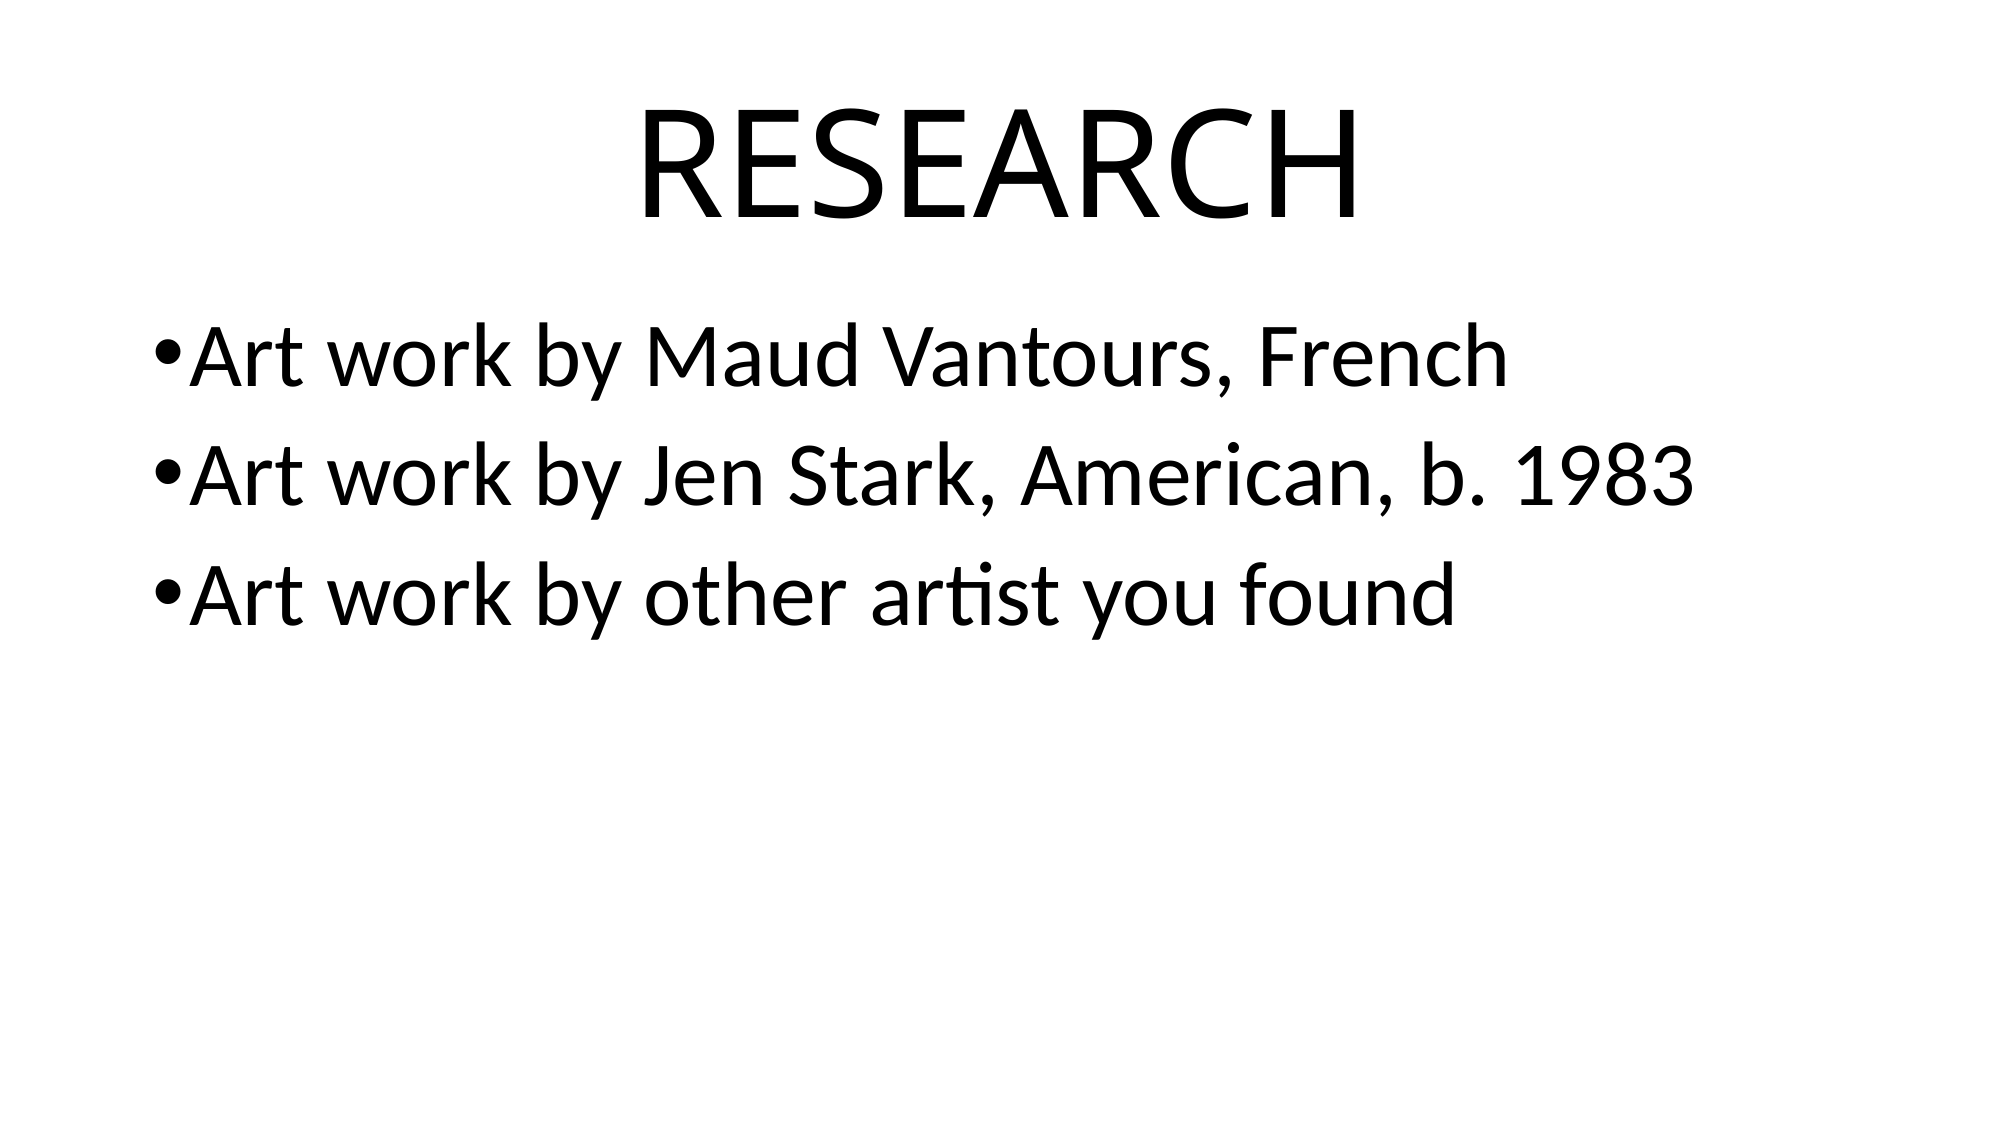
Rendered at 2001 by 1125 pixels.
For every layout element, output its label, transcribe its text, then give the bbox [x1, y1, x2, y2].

title RESEARCH [137, 59, 1863, 278]
list Art work by Maud Vantours, French Art work by Jen Stark, American, b. 1983 Art work by other artist you found [137, 299, 1863, 1014]
